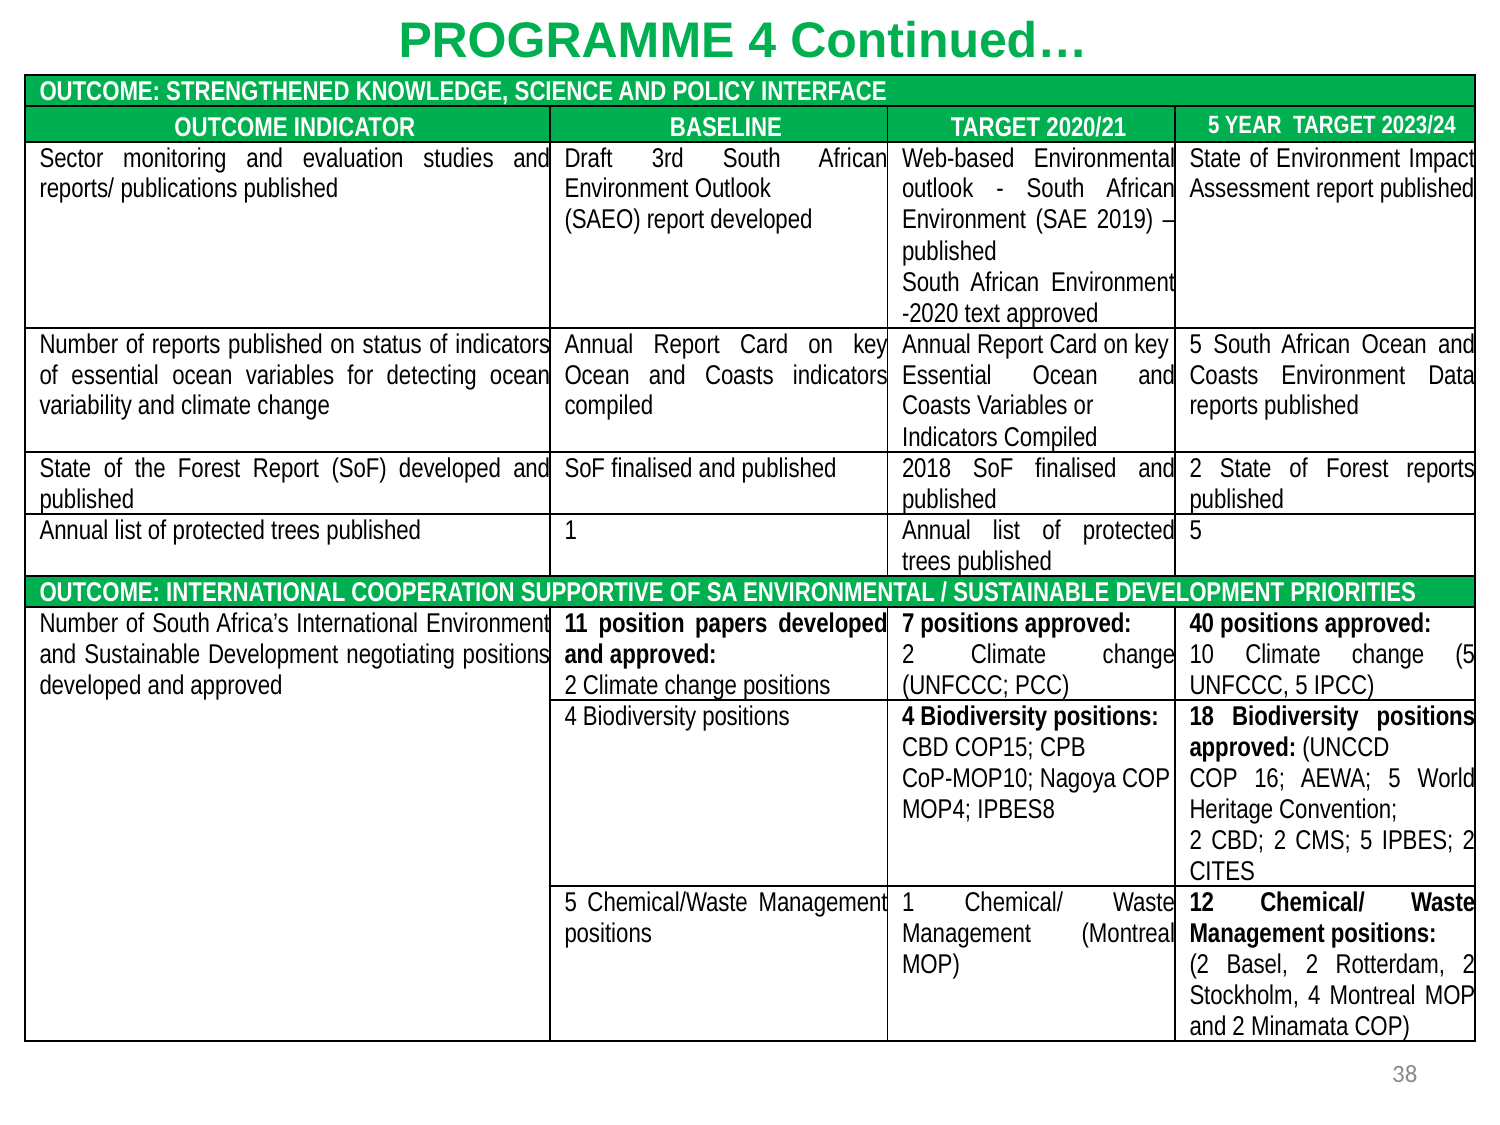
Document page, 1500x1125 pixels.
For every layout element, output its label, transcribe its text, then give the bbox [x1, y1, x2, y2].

table_cell Annual list of protected trees published [26, 515, 549, 575]
table_cell TARGET 2020/21 [888, 135, 1174, 141]
table_cell Sector monitoring and evaluation studies and reports/ publications published [26, 143, 549, 327]
table_cell 1 Chemical/ Waste Management (Montreal MOP) [888, 887, 1174, 1040]
table_cell OUTCOME INDICATOR [26, 135, 549, 141]
table_cell 4 Biodiversity positions: CBD COP15; CPB CoP-MOP10; Nagoya COP MOP4; IPBES8 [888, 701, 1174, 885]
table_cell Web-based Environmental outlook - South African Environment (SAE 2019) – published South African Environment -2020 text approved [888, 143, 1174, 327]
table_cell 5 YEAR TARGET 2023/24 [1176, 135, 1474, 141]
table_cell Draft 3rd South African Environment Outlook (SAEO) report developed [551, 143, 887, 327]
table_cell 1 [551, 515, 887, 575]
table_cell 18 Biodiversity positions approved: (UNCCD COP 16; AEWA; 5 World Heritage Convention; 2 CBD; 2 CMS; 5 IPBES; 2 CITES [1176, 701, 1474, 885]
table_cell OUTCOME: INTERNATIONAL COOPERATION SUPPORTIVE OF SA ENVIRONMENTAL / SUSTAINABLE DEVELOPMENT PRIORITIES [26, 577, 1474, 606]
table_cell 4 Biodiversity positions [551, 701, 887, 885]
table_cell Annual list of protected trees published [888, 515, 1174, 575]
table_cell 2018 SoF finalised and published [888, 453, 1174, 513]
table_cell BASELINE [551, 135, 887, 141]
table_cell SoF finalised and published [551, 453, 887, 513]
table_cell Number of reports published on status of indicators of essential ocean variables for detecting ocean variability and climate change [26, 329, 549, 451]
table_cell State of Environment Impact Assessment report published [1176, 143, 1474, 327]
table_cell Annual Report Card on key Essential Ocean and Coasts Variables or Indicators Compiled [888, 329, 1174, 451]
table_cell State of the Forest Report (SoF) developed and published [26, 453, 549, 513]
table_cell 5 Chemical/Waste Management positions [551, 887, 887, 1040]
slide_number 38 [1382, 1050, 1426, 1096]
table_cell Annual Report Card on key Ocean and Coasts indicators compiled [551, 329, 887, 451]
table_cell 5 [1176, 515, 1474, 575]
table_cell Number of South Africa’s International Environment and Sustainable Development negotiating positions developed and approved [26, 608, 549, 1040]
table_cell 11 position papers developed and approved: 2 Climate change positions [551, 608, 887, 699]
table_cell 40 positions approved: 10 Climate change (5 UNFCCC, 5 IPCC) [1176, 608, 1474, 699]
table_cell 5 South African Ocean and Coasts Environment Data reports published [1176, 329, 1474, 451]
table_cell 7 positions approved: 2 Climate change (UNFCCC; PCC) [888, 608, 1174, 699]
table_cell 2 State of Forest reports published [1176, 453, 1474, 513]
text_box PROGRAMME 4 Continued… [24, 0, 1475, 135]
table_cell 12 Chemical/ Waste Management positions: (2 Basel, 2 Rotterdam, 2 Stockholm, 4 Montreal MOP and 2 Minamata COP) [1176, 887, 1474, 1040]
